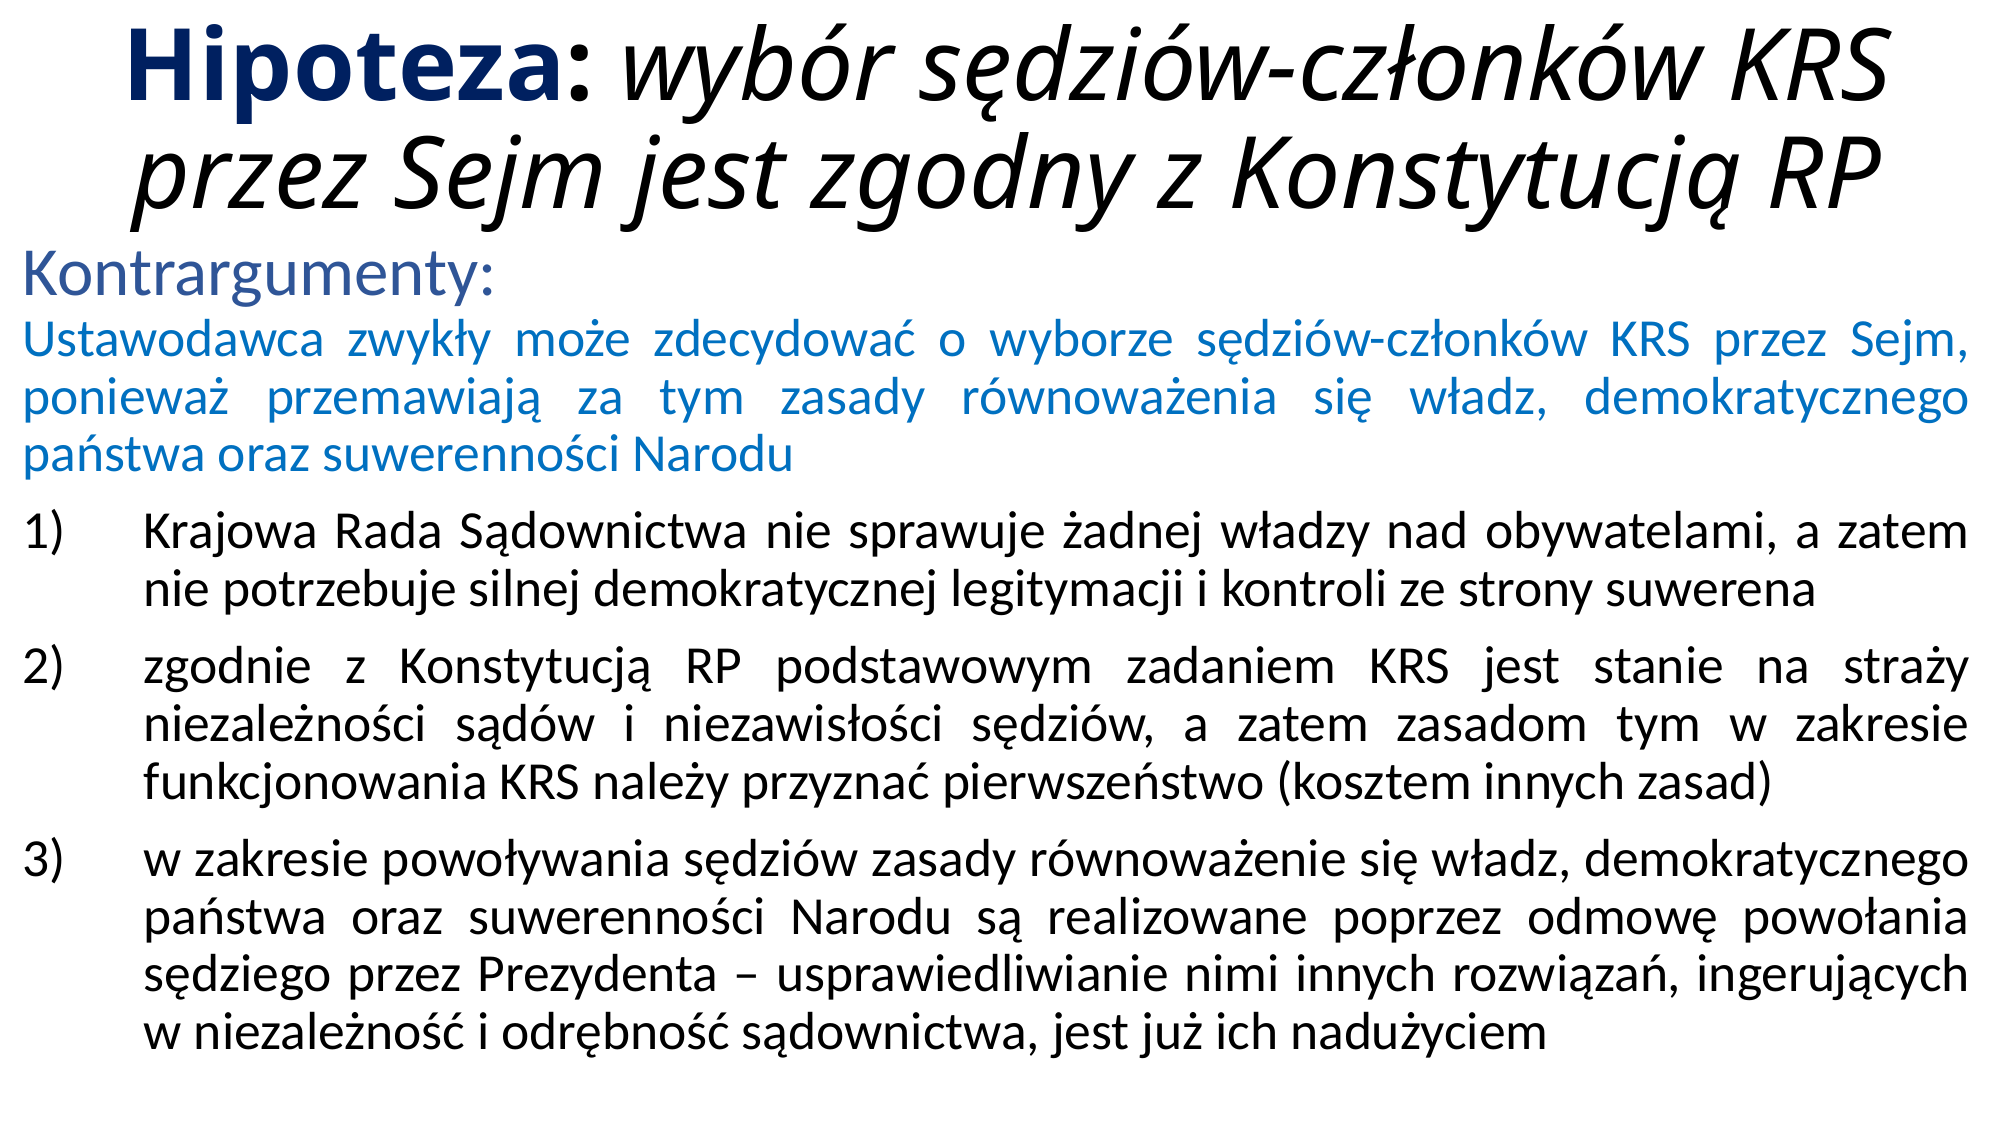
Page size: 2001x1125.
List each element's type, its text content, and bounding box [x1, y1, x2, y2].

title Hipoteza: wybór sędziów-członków KRS przez Sejm jest zgodny z Konstytucją RP [15, 15, 2000, 229]
text_box Kontrargumenty: Ustawodawca zwykły może zdecydować o wyborze sędziów-członków KRS przez Sejm, ponieważ przemawiają za tym zasady równoważenia się władz, demokratycznego państwa oraz suwerenności Narodu Krajowa Rada Sądownictwa nie sprawuje żadnej władzy nad obywatelami, a zatem nie potrzebuje silnej demokratycznej legitymacji i kontroli ze strony suwerena zgodnie z Konstytucją RP podstawowym zadaniem KRS jest stanie na straży niezależności sądów i niezawisłości sędziów, a zatem zasadom tym w zakresie funkcjonowania KRS należy przyznać pierwszeństwo (kosztem innych zasad) w zakresie powoływania sędziów zasady równoważenie się władz, demokratycznego państwa oraz suwerenności Narodu są realizowane poprzez odmowę powołania sędziego przez Prezydenta – usprawiedliwianie nimi innych rozwiązań, ingerujących w niezależność i odrębność sądownictwa, jest już ich nadużyciem [7, 228, 1986, 1122]
